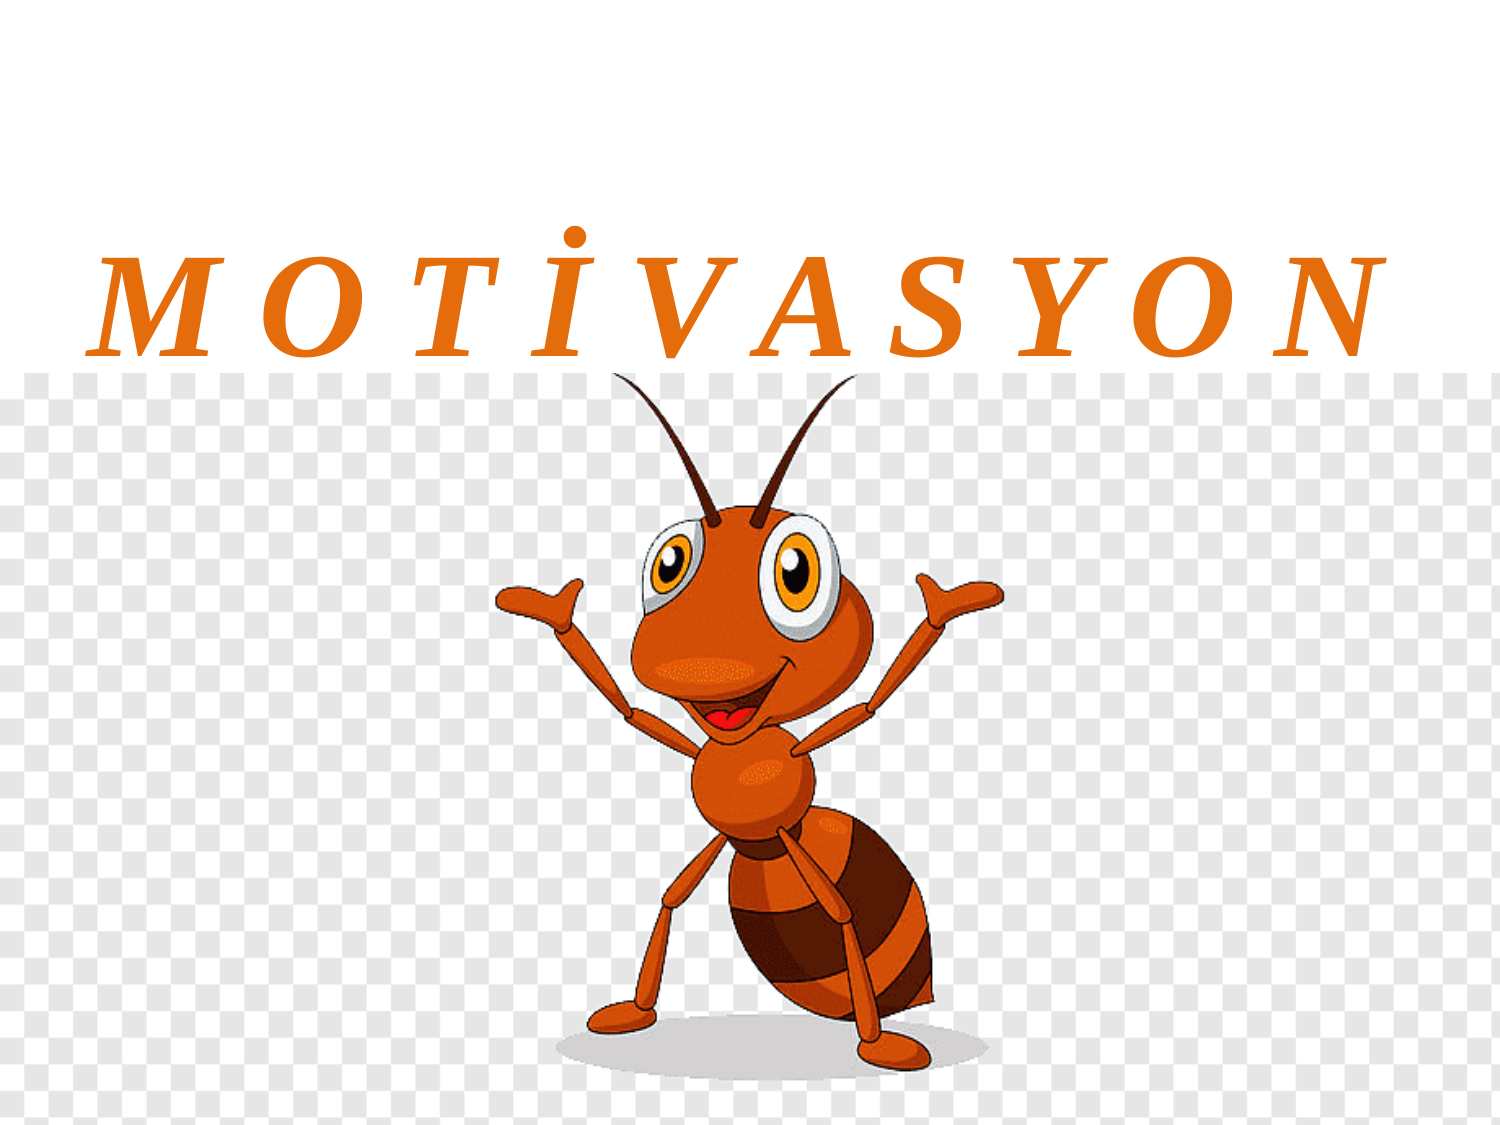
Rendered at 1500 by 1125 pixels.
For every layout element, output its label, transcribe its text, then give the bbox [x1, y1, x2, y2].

picture [0, 373, 1500, 1125]
text_box M O T İ V A S Y O N [0, 219, 1471, 371]
